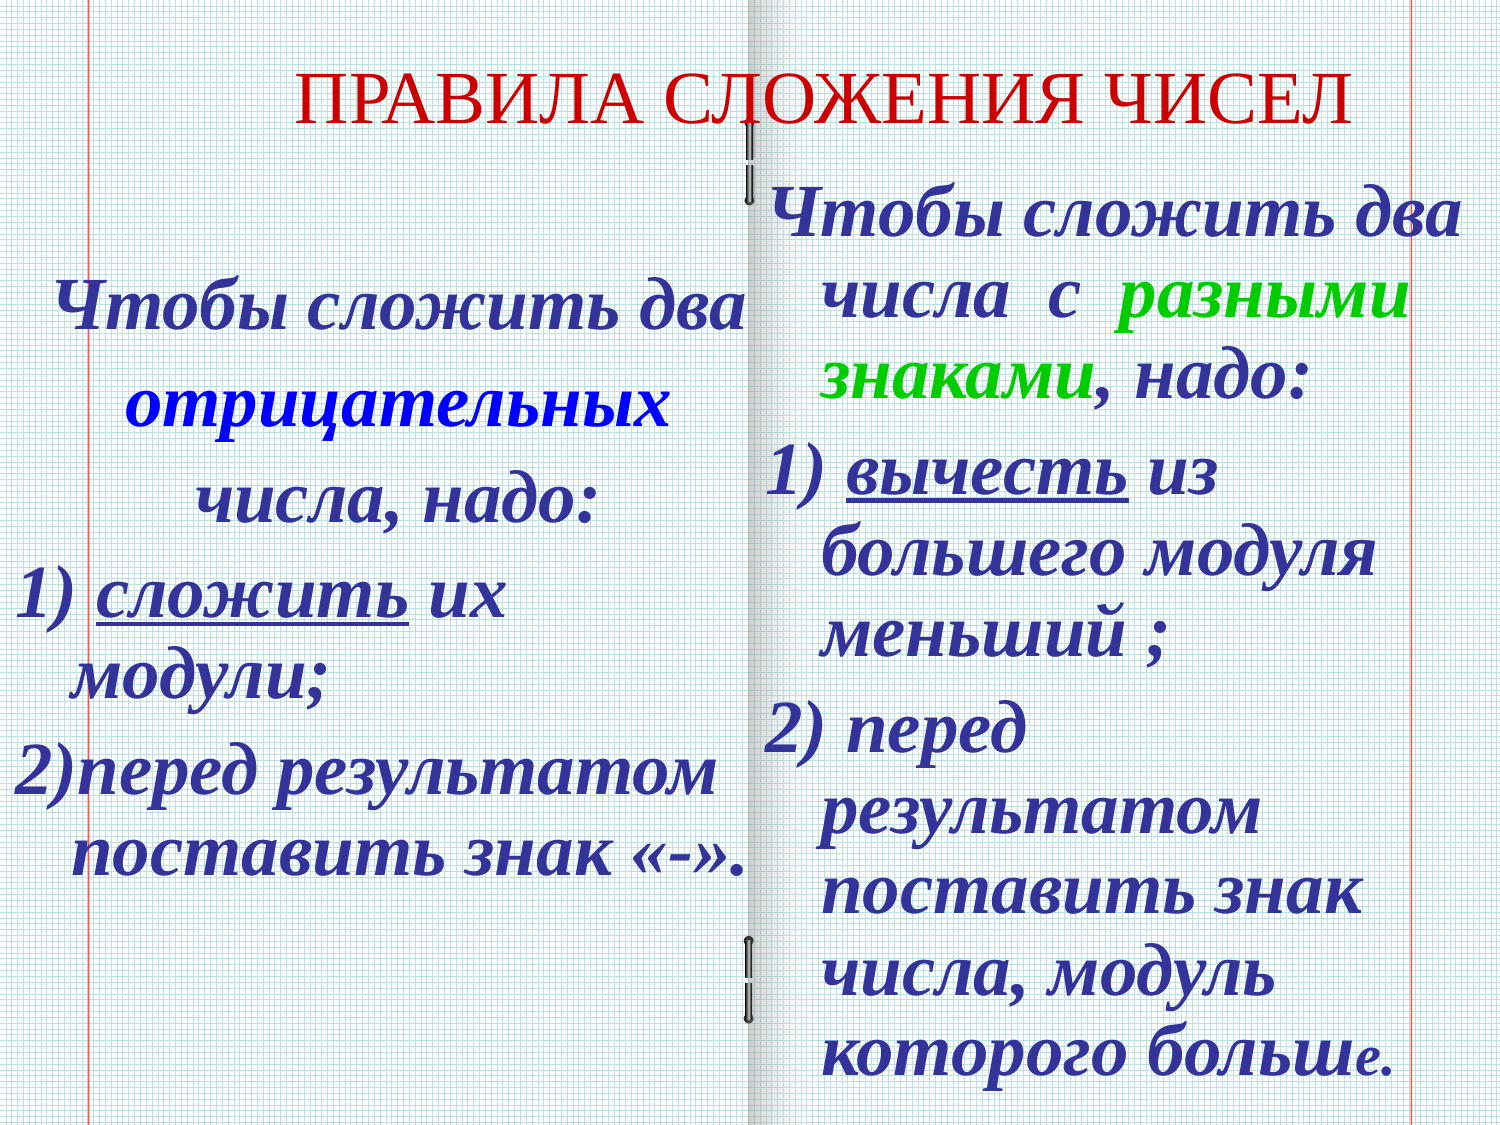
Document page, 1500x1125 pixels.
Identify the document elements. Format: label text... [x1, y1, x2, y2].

text_box ПРАВИЛА СЛОЖЕНИЯ ЧИСЕЛ [199, 0, 1450, 188]
list Чтобы сложить два отрицательных числа, надо: 1) сложить их модули; 2)перед результатом поставить знак «-». [0, 257, 749, 896]
list Чтобы сложить два числа с разными знаками, надо: 1) вычесть из большего модуля меньший ; 2) перед результатом поставить знак числа, модуль которого больше. [749, 163, 1500, 1125]
